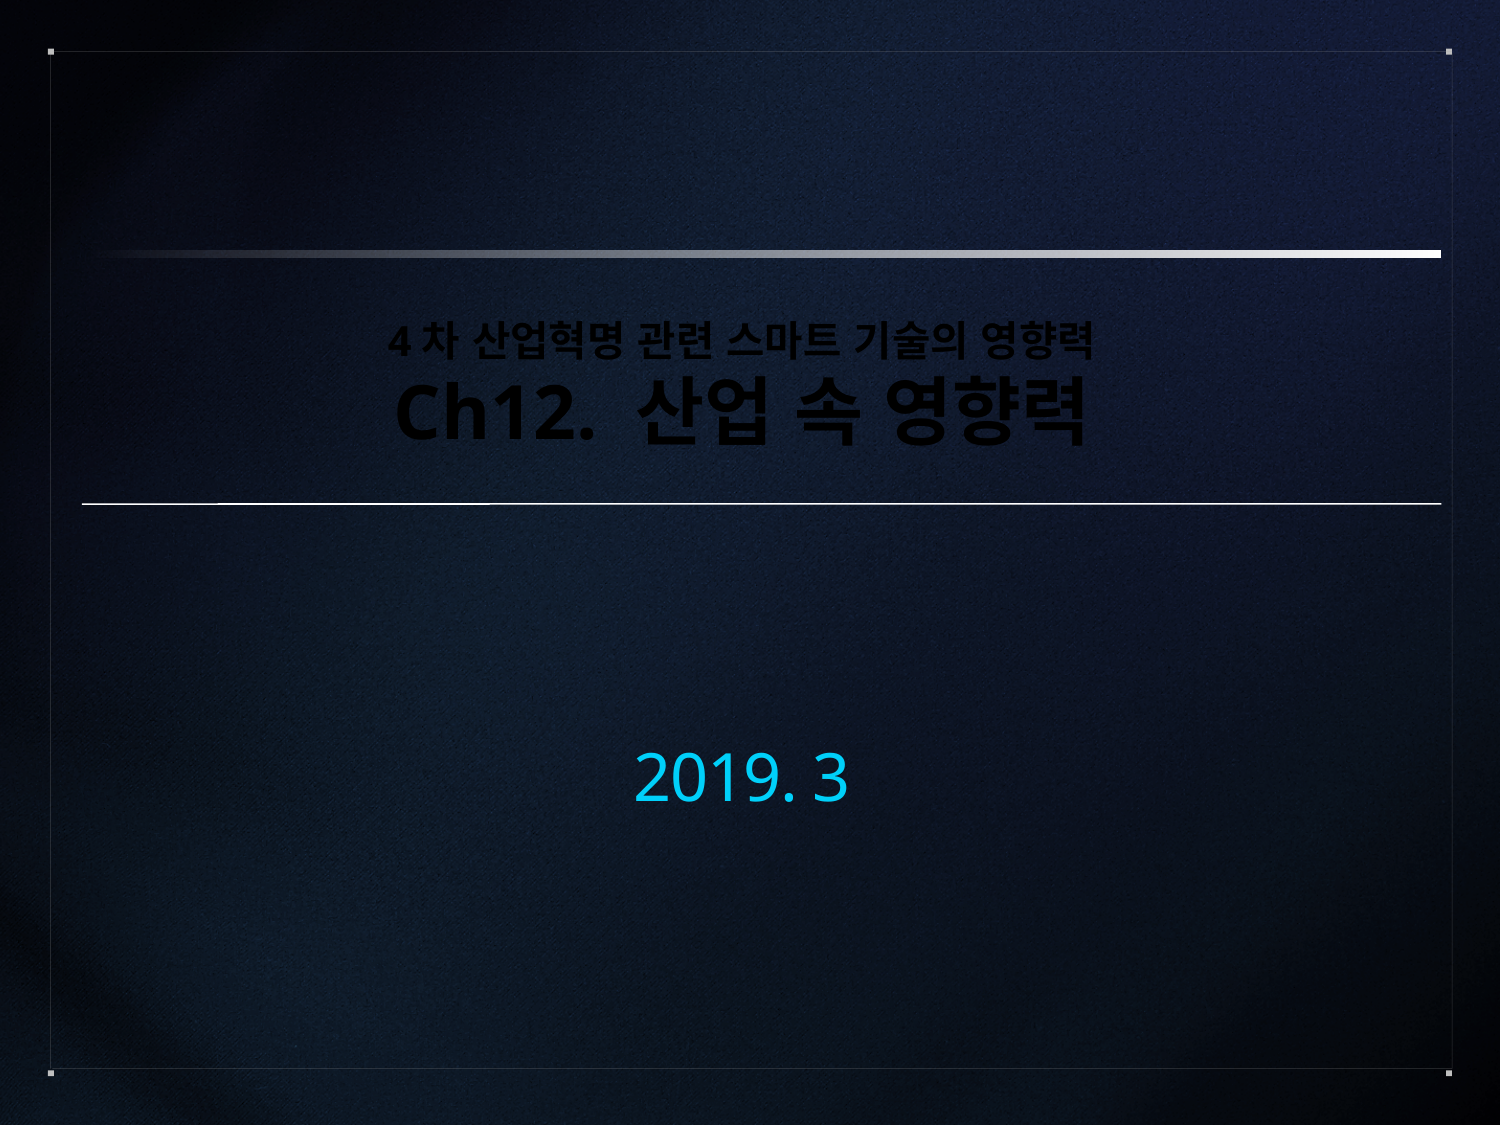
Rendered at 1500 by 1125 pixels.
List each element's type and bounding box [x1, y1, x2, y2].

picture [0, 0, 1500, 1125]
text_box [47, 48, 1453, 1077]
